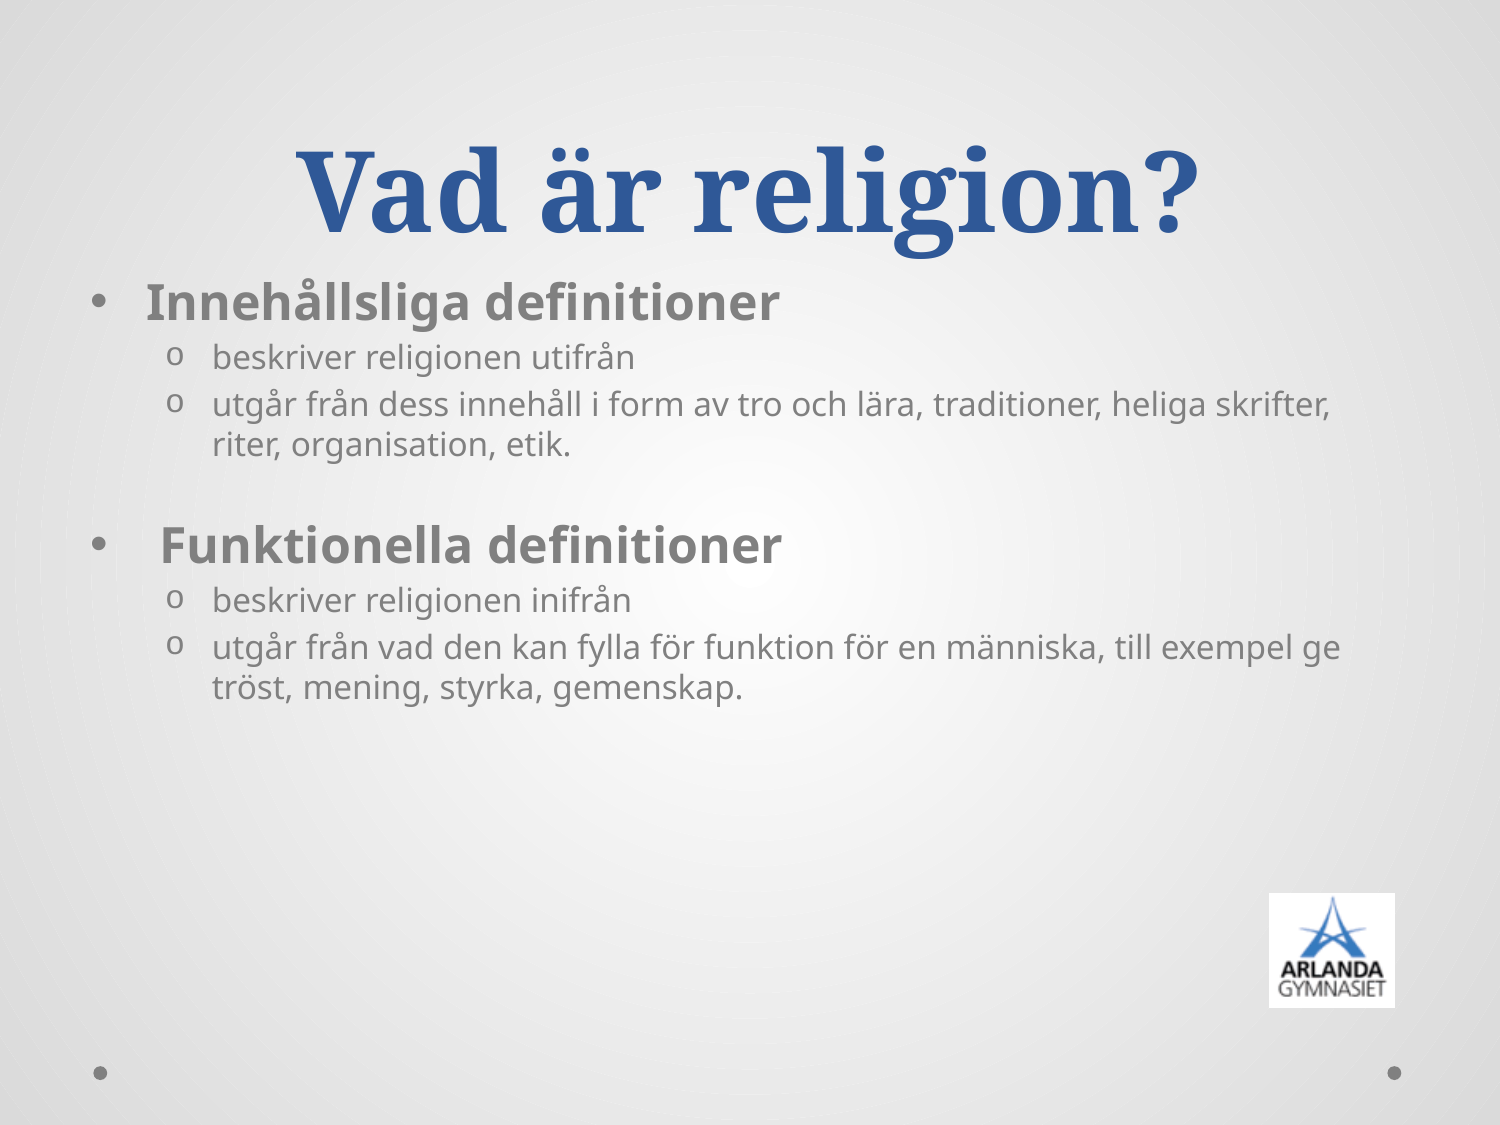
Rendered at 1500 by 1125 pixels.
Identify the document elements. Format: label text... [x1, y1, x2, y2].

picture [1269, 893, 1395, 1008]
title Vad är religion? [75, 0, 1425, 262]
list Innehållsliga definitioner beskriver religionen utifrån utgår från dess innehåll i form av tro och lära, traditioner, heliga skrifter, riter, organisation, etik. Funktionella definitioner beskriver religionen inifrån utgår från vad den kan fylla för funktion för en människa, till exempel ge tröst, mening, styrka, gemenskap. [75, 262, 1425, 1005]
